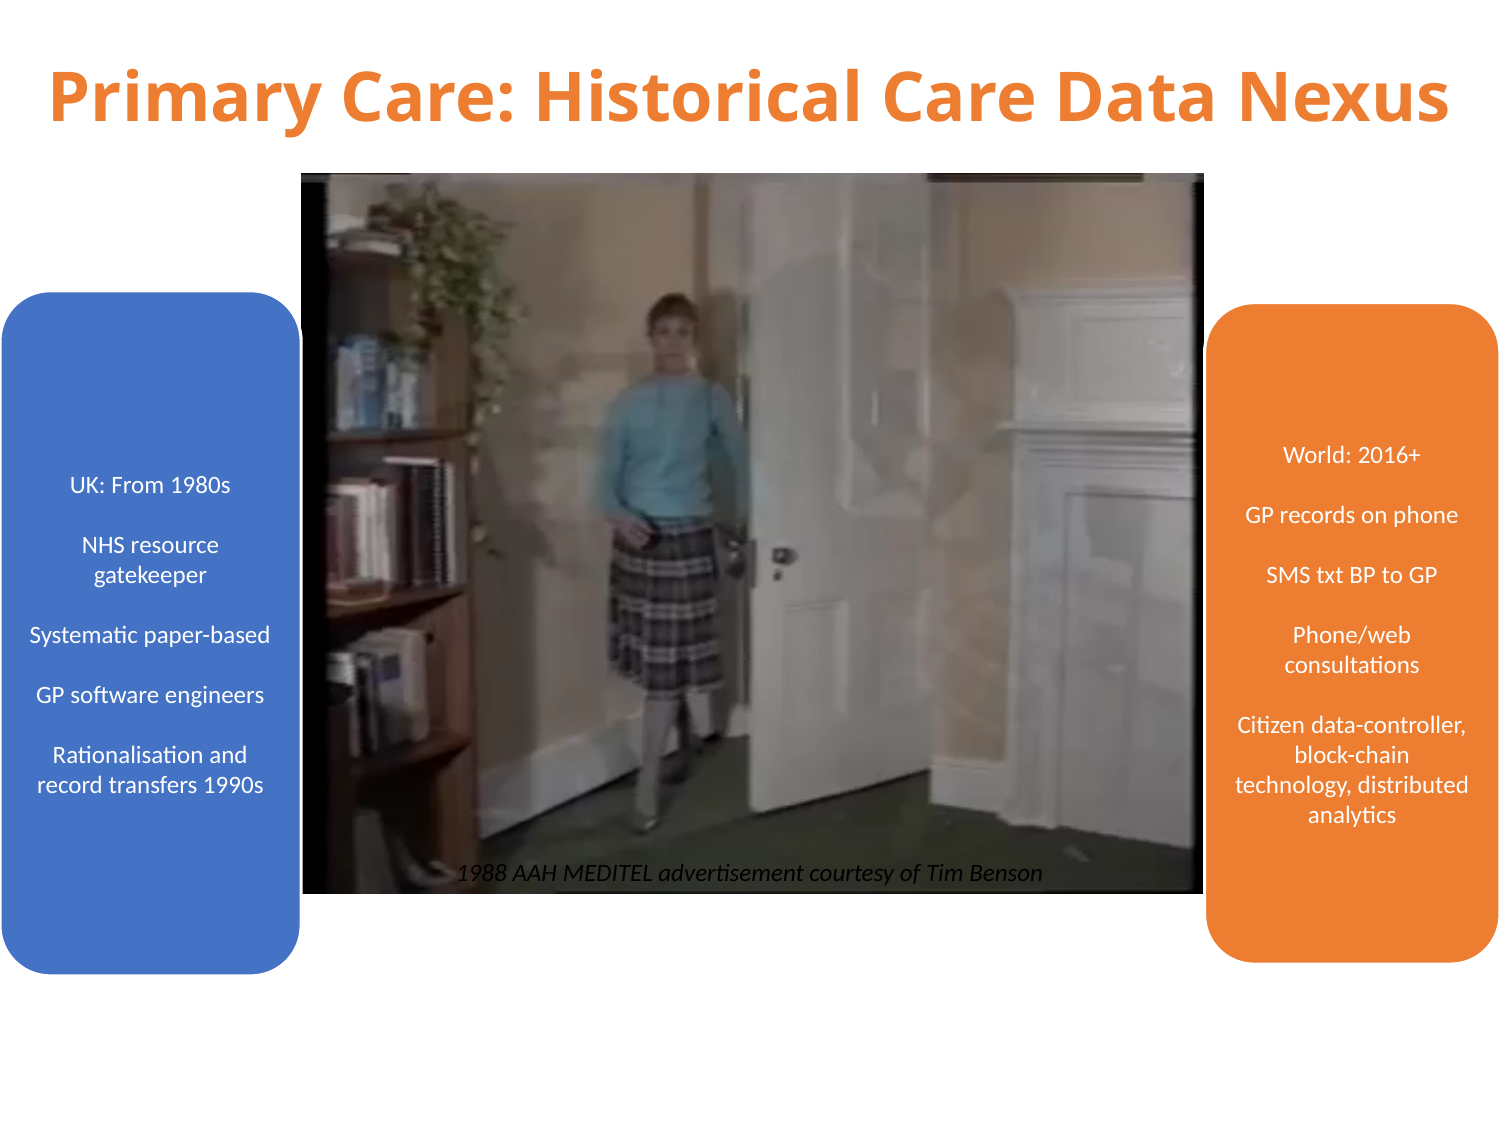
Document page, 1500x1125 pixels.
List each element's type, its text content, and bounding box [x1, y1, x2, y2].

text_box World: 2016+ GP records on phone SMS txt BP to GP Phone/web consultations Citizen data-controller, block-chain technology, distributed analytics [1203, 301, 1500, 966]
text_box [301, 172, 1205, 895]
text_box Primary Care: Historical Care Data Nexus [0, 54, 1500, 208]
text_box UK: From 1980s NHS resource gatekeeper Systematic paper-based GP software engineers Rationalisation and record transfers 1990s [0, 289, 303, 978]
